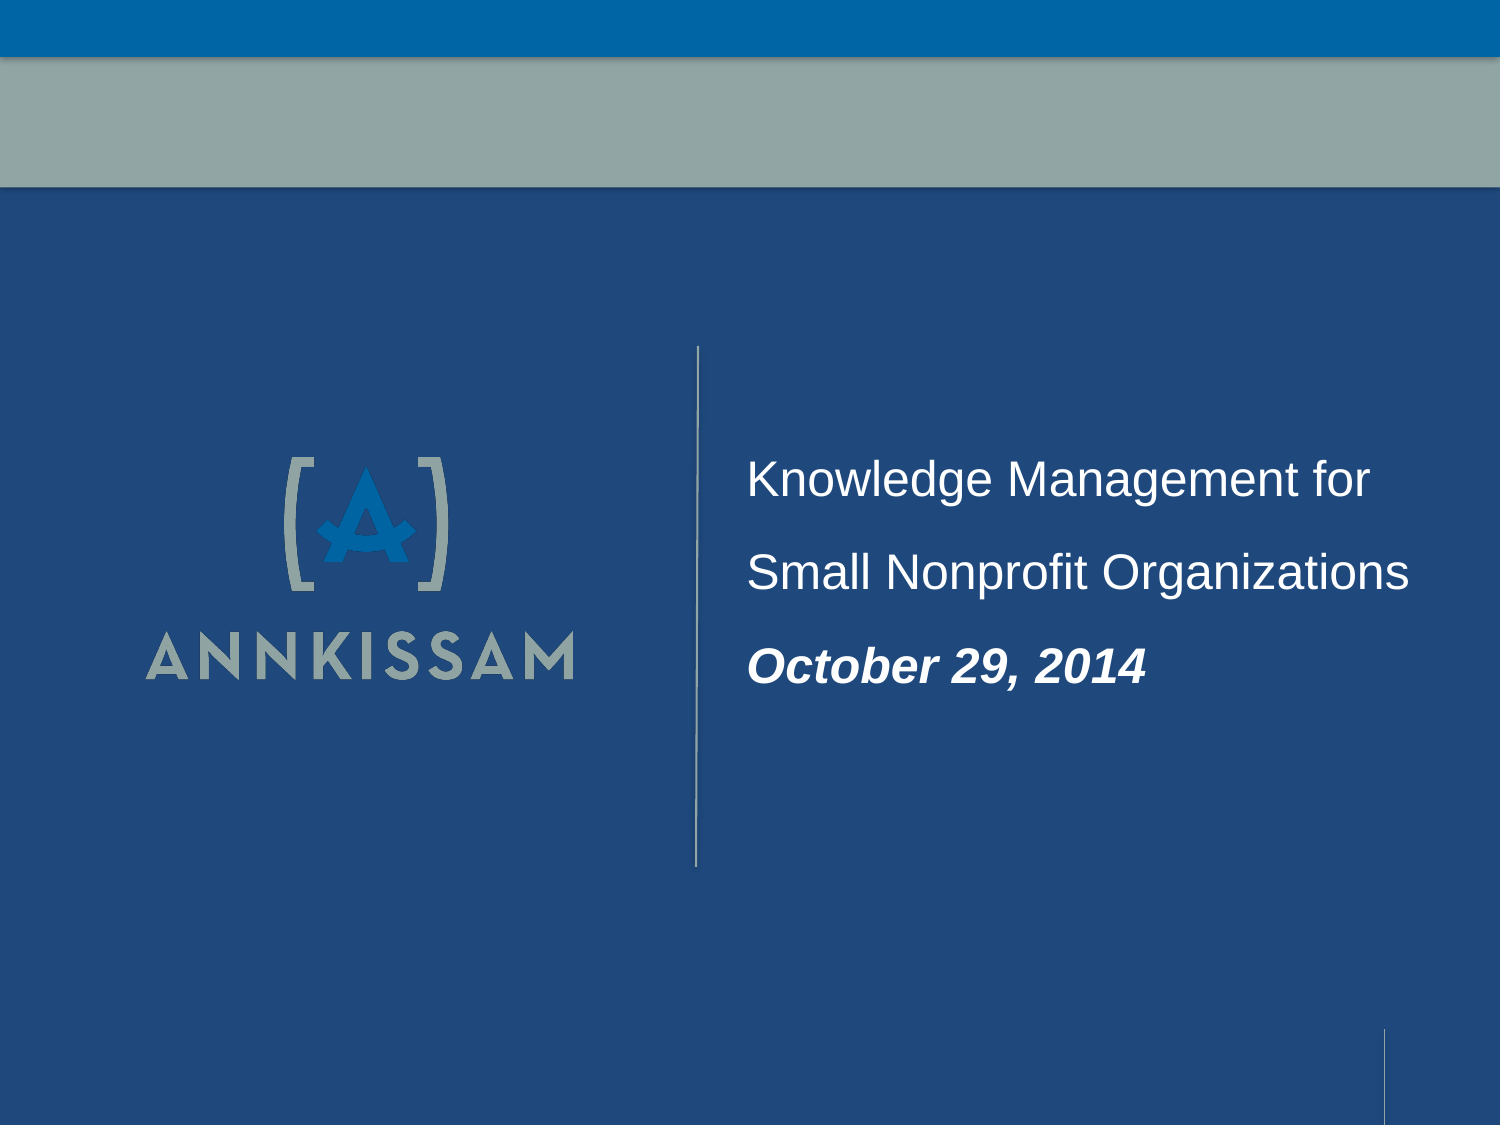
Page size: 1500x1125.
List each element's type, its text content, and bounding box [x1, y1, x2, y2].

text_box Knowledge Management for Small Nonprofit Organizations October 29, 2014 [731, 404, 1444, 701]
picture [145, 457, 573, 680]
text_box [0, 0, 1500, 58]
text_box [695, 345, 699, 868]
